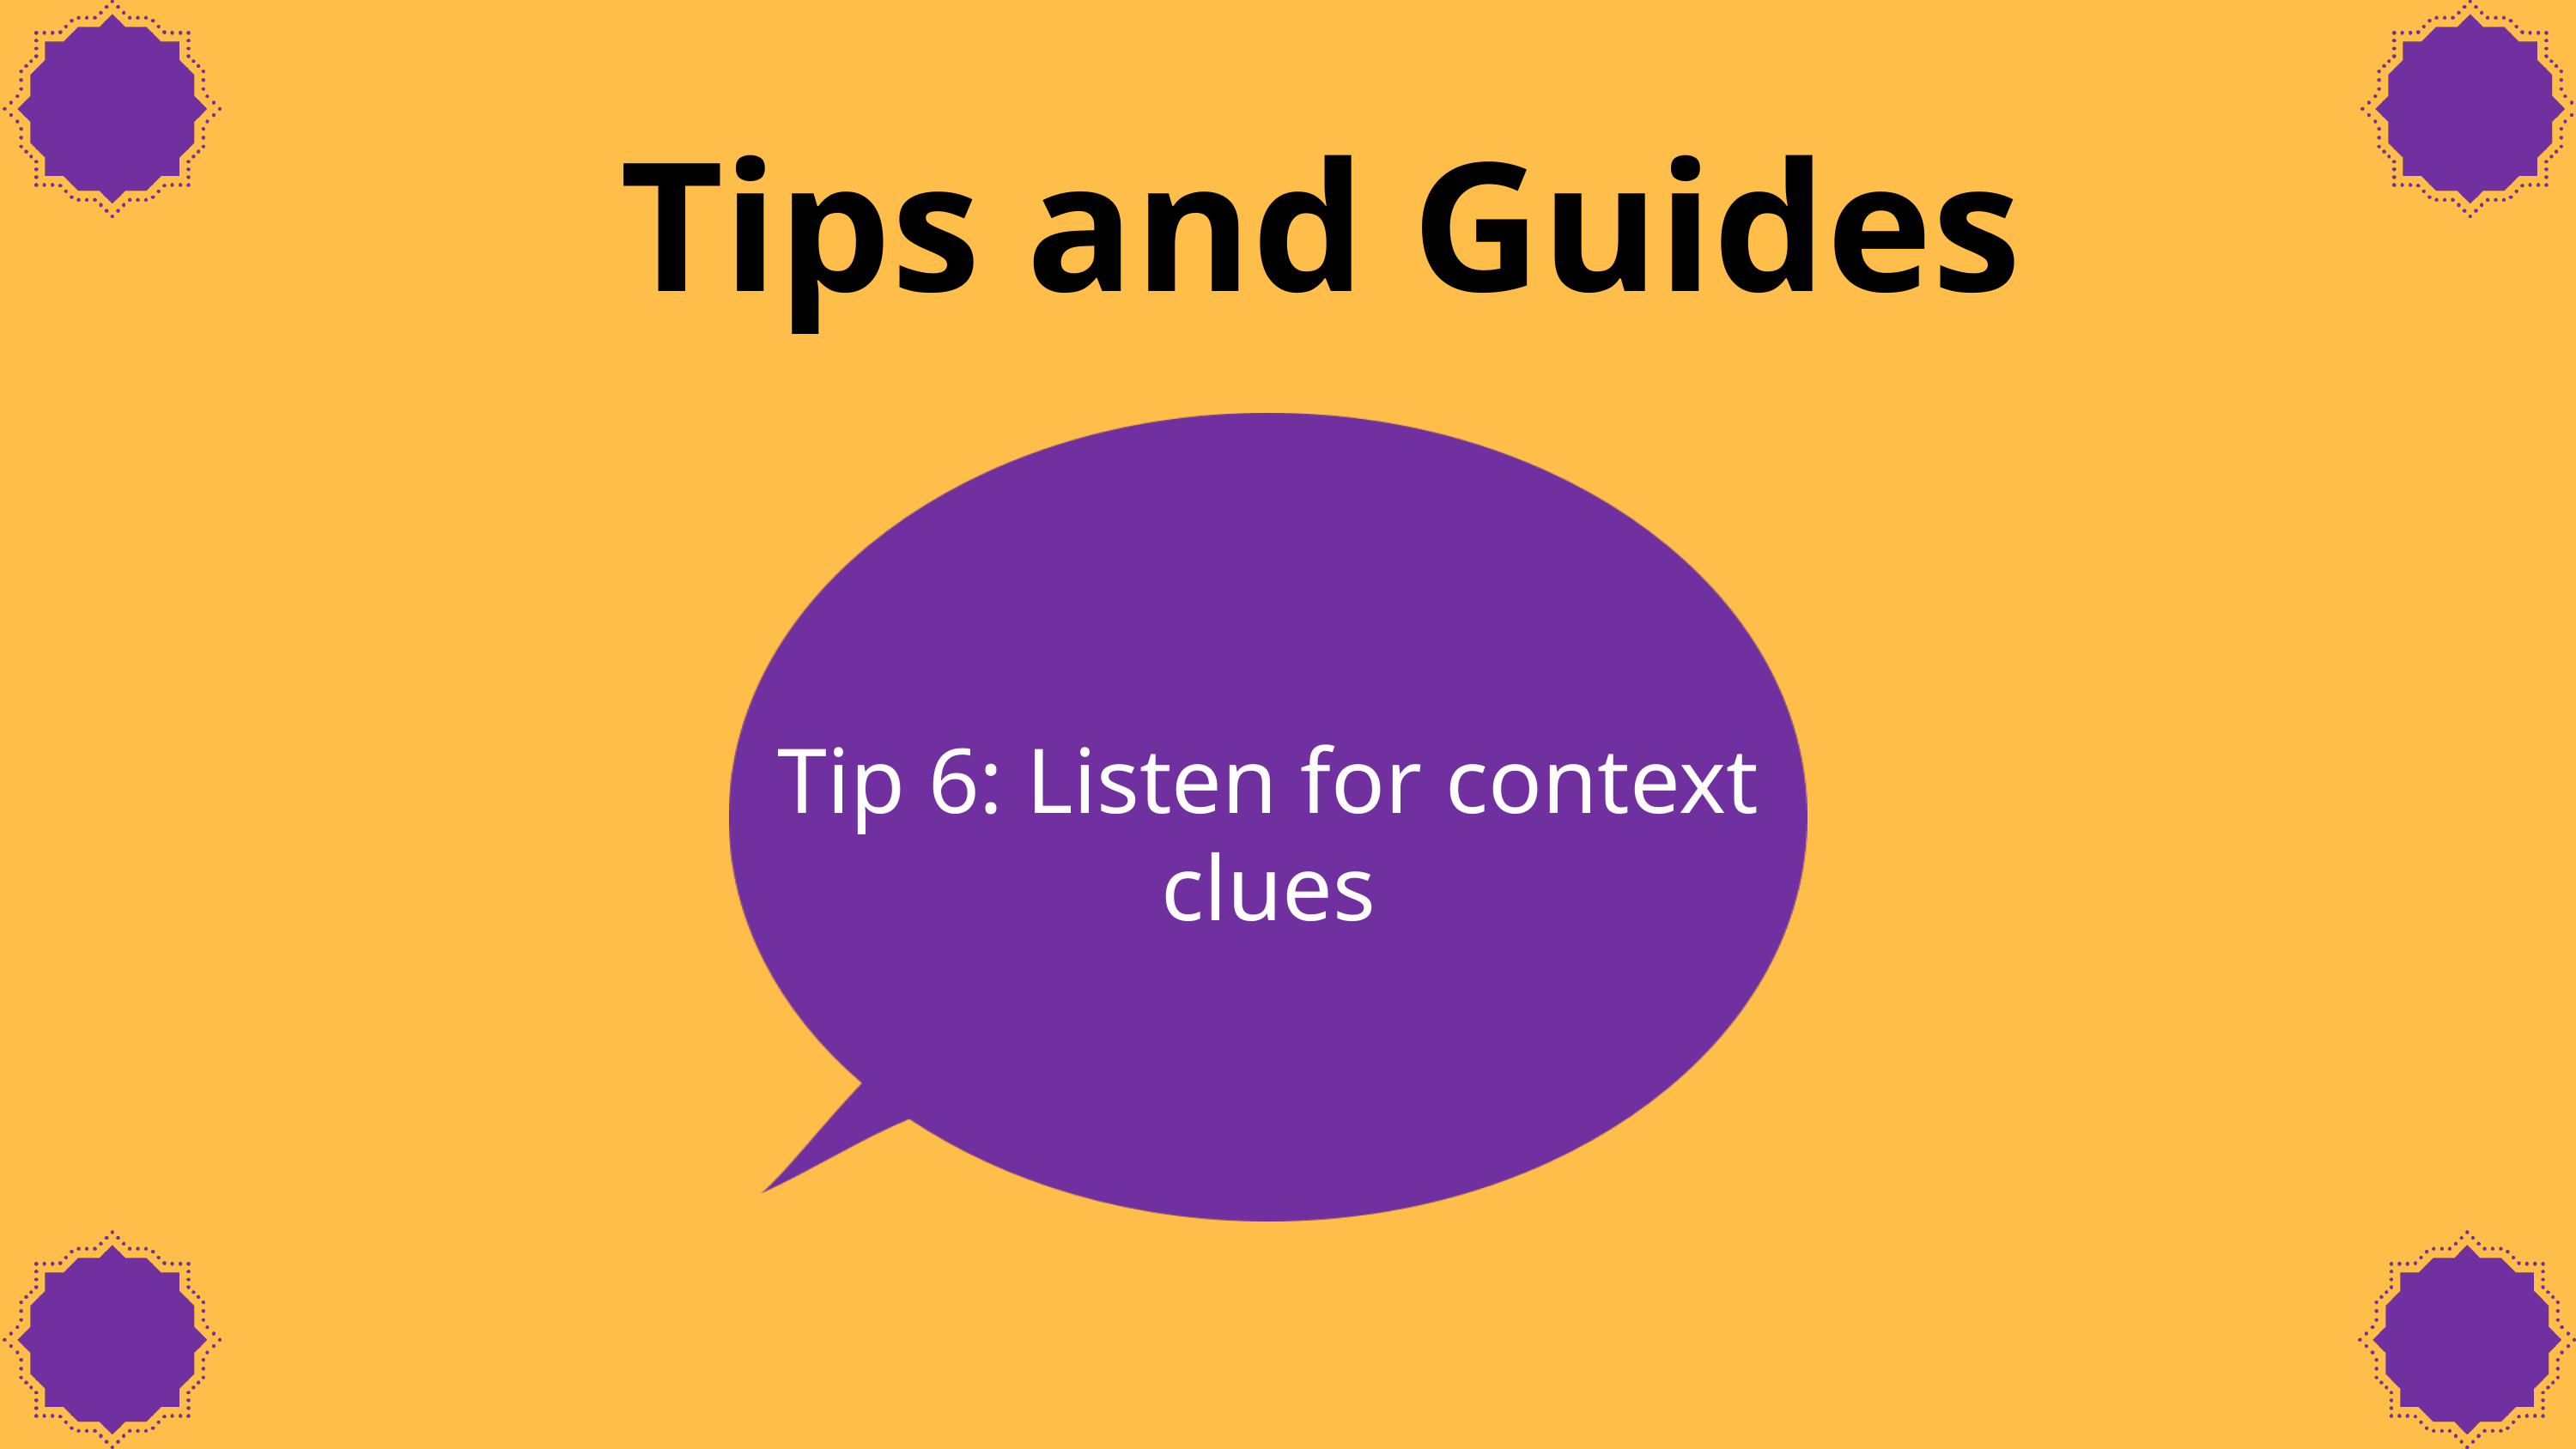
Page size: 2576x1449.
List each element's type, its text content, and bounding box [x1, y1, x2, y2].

picture [3, 0, 222, 219]
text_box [729, 412, 1808, 1222]
picture [2357, 1230, 2576, 1449]
picture [3, 1230, 222, 1449]
text_box Tips and Guides [214, 112, 2427, 328]
picture [2360, 0, 2576, 219]
